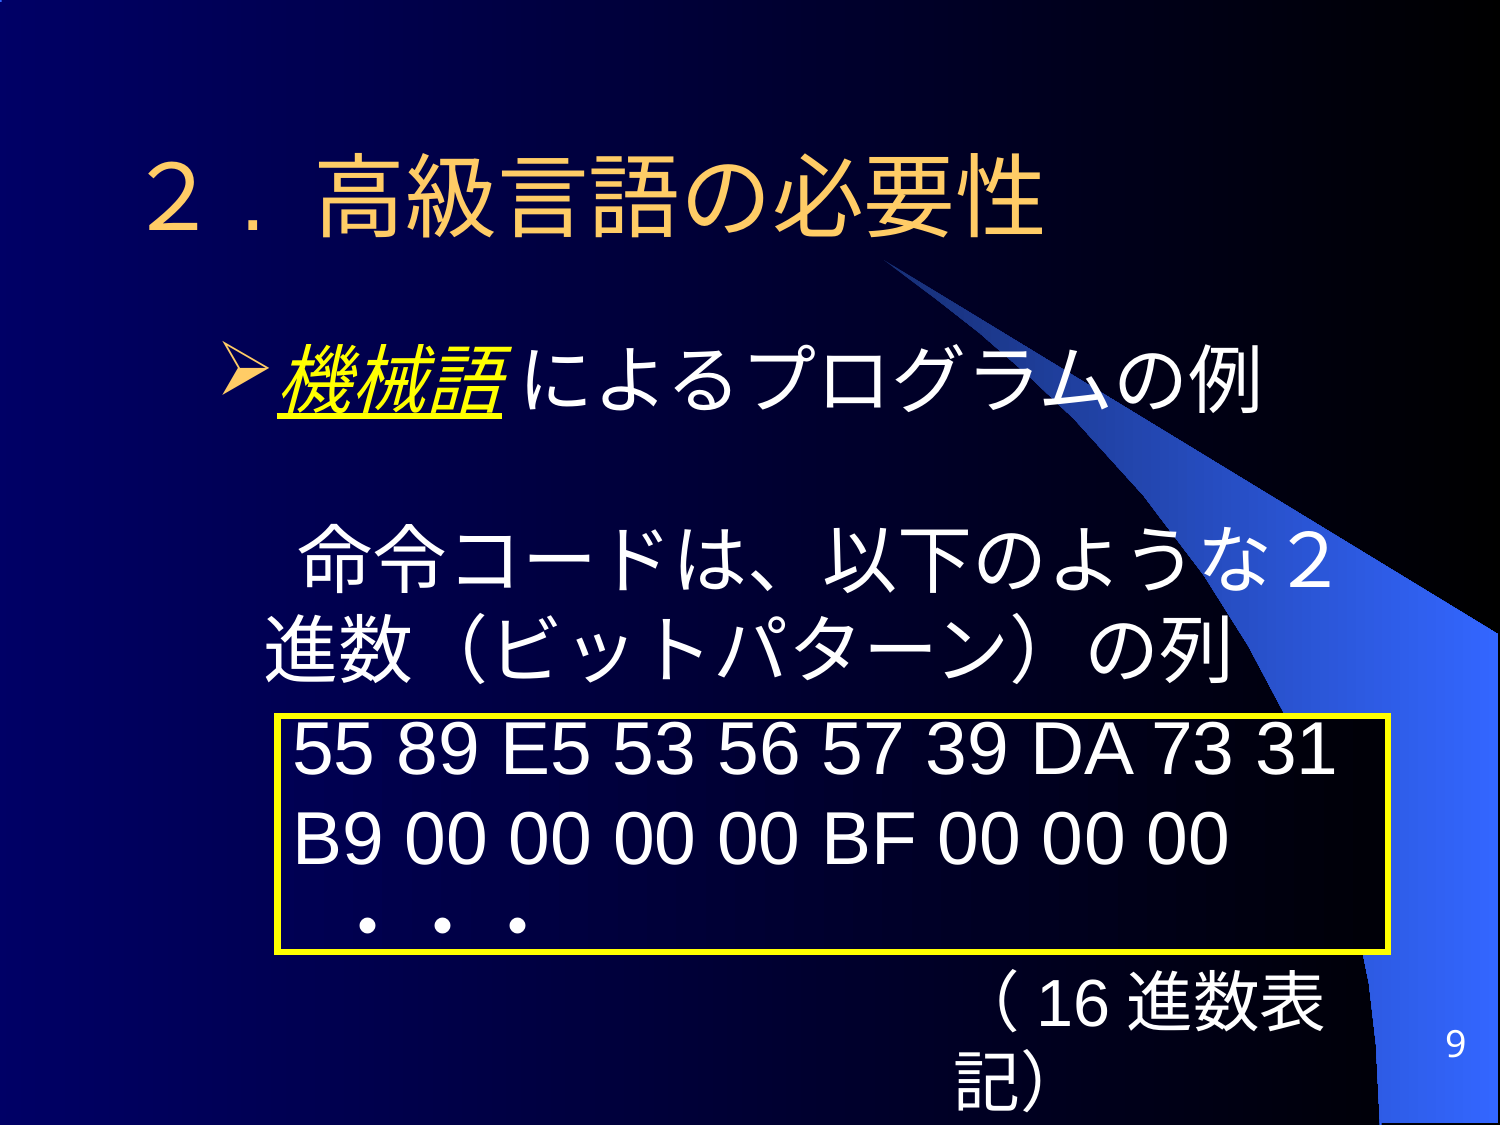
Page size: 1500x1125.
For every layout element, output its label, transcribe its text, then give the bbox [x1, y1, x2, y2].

text_box 9 [1400, 1008, 1482, 1071]
title ２. 高級言語の必要性 [111, 99, 1438, 288]
list 機械語 によるプログラムの例 命令コードは、以下のような２進数（ビットパターン）の列 [111, 324, 1388, 705]
text_box （16進数表記） [938, 952, 1400, 1125]
text_box 55 89 E5 53 56 57 39 DA 73 31 B9 00 00 00 00 BF 00 00 00 ・・・ [277, 715, 1388, 953]
